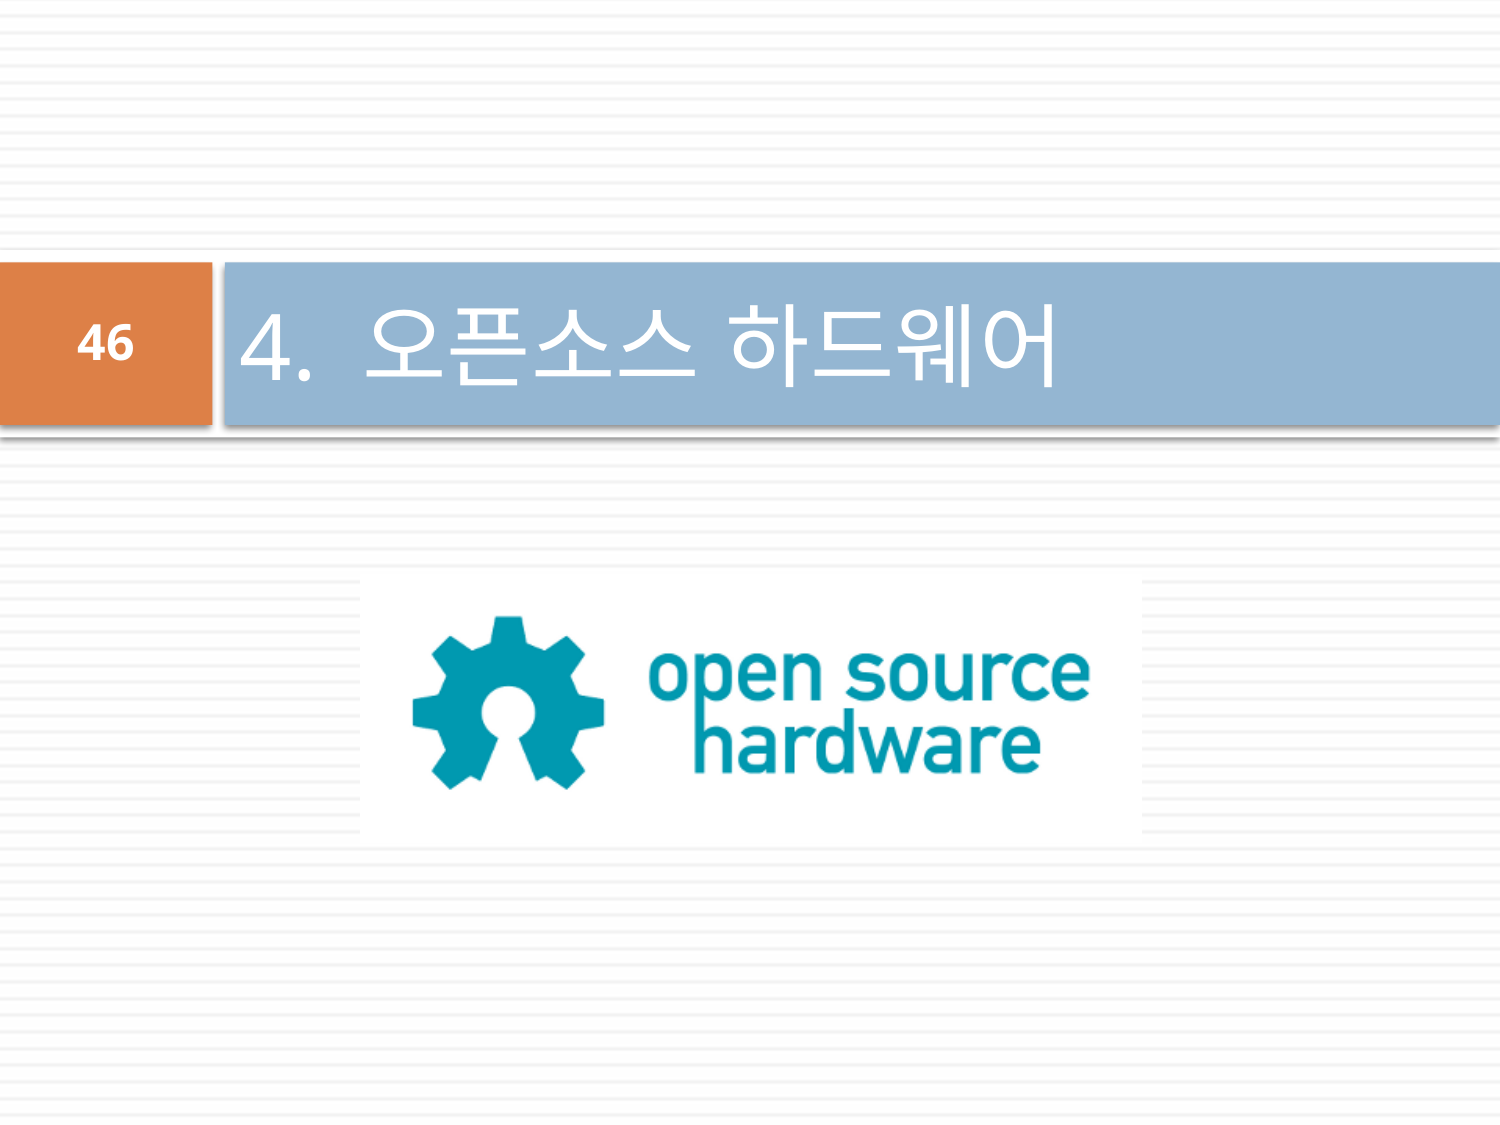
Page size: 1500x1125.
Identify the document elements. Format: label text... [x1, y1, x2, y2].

title 4. 오픈소스 하드웨어 [225, 262, 1475, 425]
picture [359, 573, 1142, 844]
slide_number 46 [0, 287, 213, 403]
